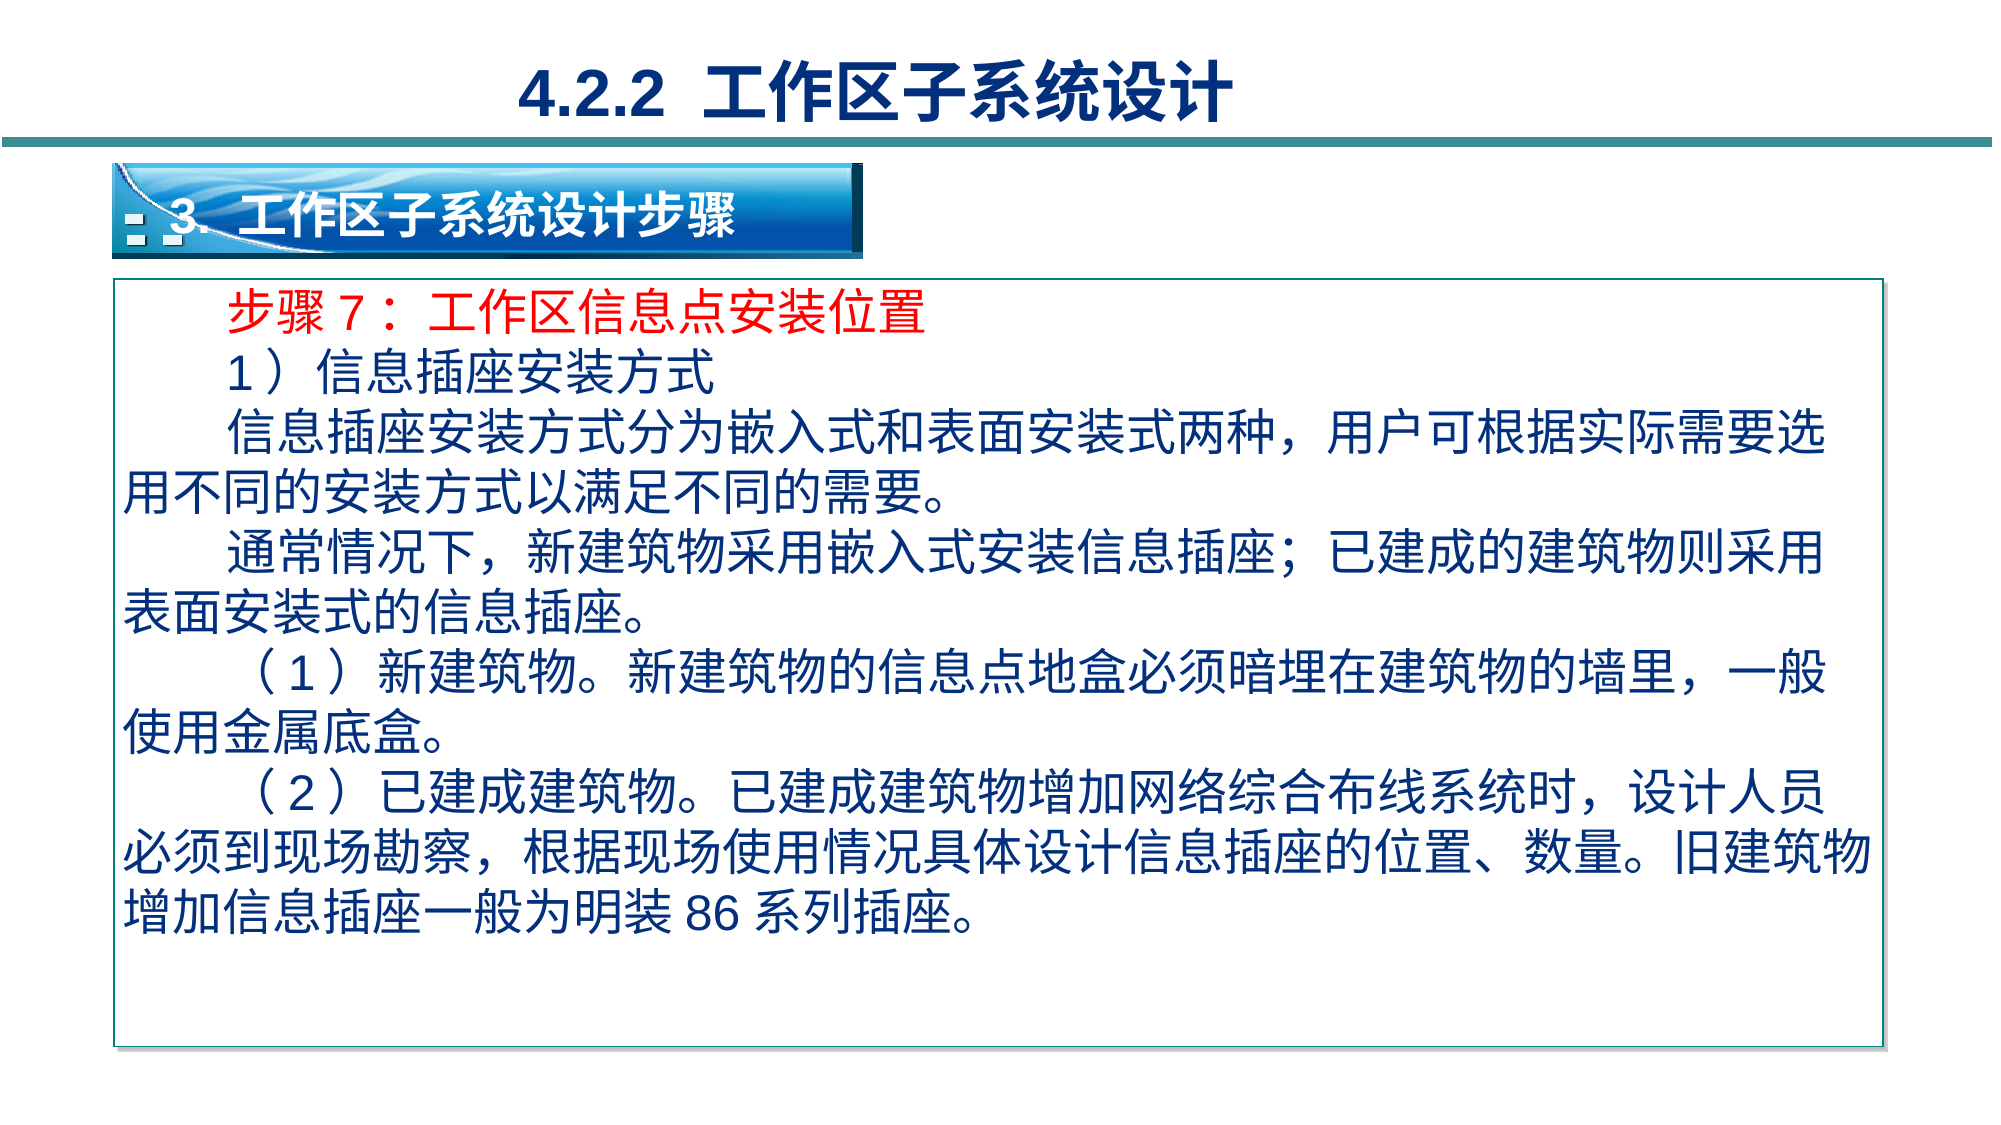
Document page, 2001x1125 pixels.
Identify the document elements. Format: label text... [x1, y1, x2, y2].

text_box 4.2.2 工作区子系统设计 [503, 42, 1293, 138]
text_box 步骤7：工作区信息点安装位置 1）信息插座安装方式 信息插座安装方式分为嵌入式和表面安装式两种，用户可根据实际需要选用不同的安装方式以满足不同的需要。 通常情况下，新建筑物采用嵌入式安装信息插座；已建成的建筑物则采用表面安装式的信息插座。 （1）新建筑物。新建筑物的信息点地盒必须暗埋在建筑物的墙里，一般使用金属底盒。 （2）已建成建筑物。已建成建筑物增加网络综合布线系统时，设计人员必须到现场勘察，根据现场使用情况具体设计信息插座的位置、数量。旧建筑物增加信息插座一般为明装86系列插座。 [113, 278, 1883, 1047]
picture [506, 253, 863, 259]
picture [112, 163, 853, 252]
